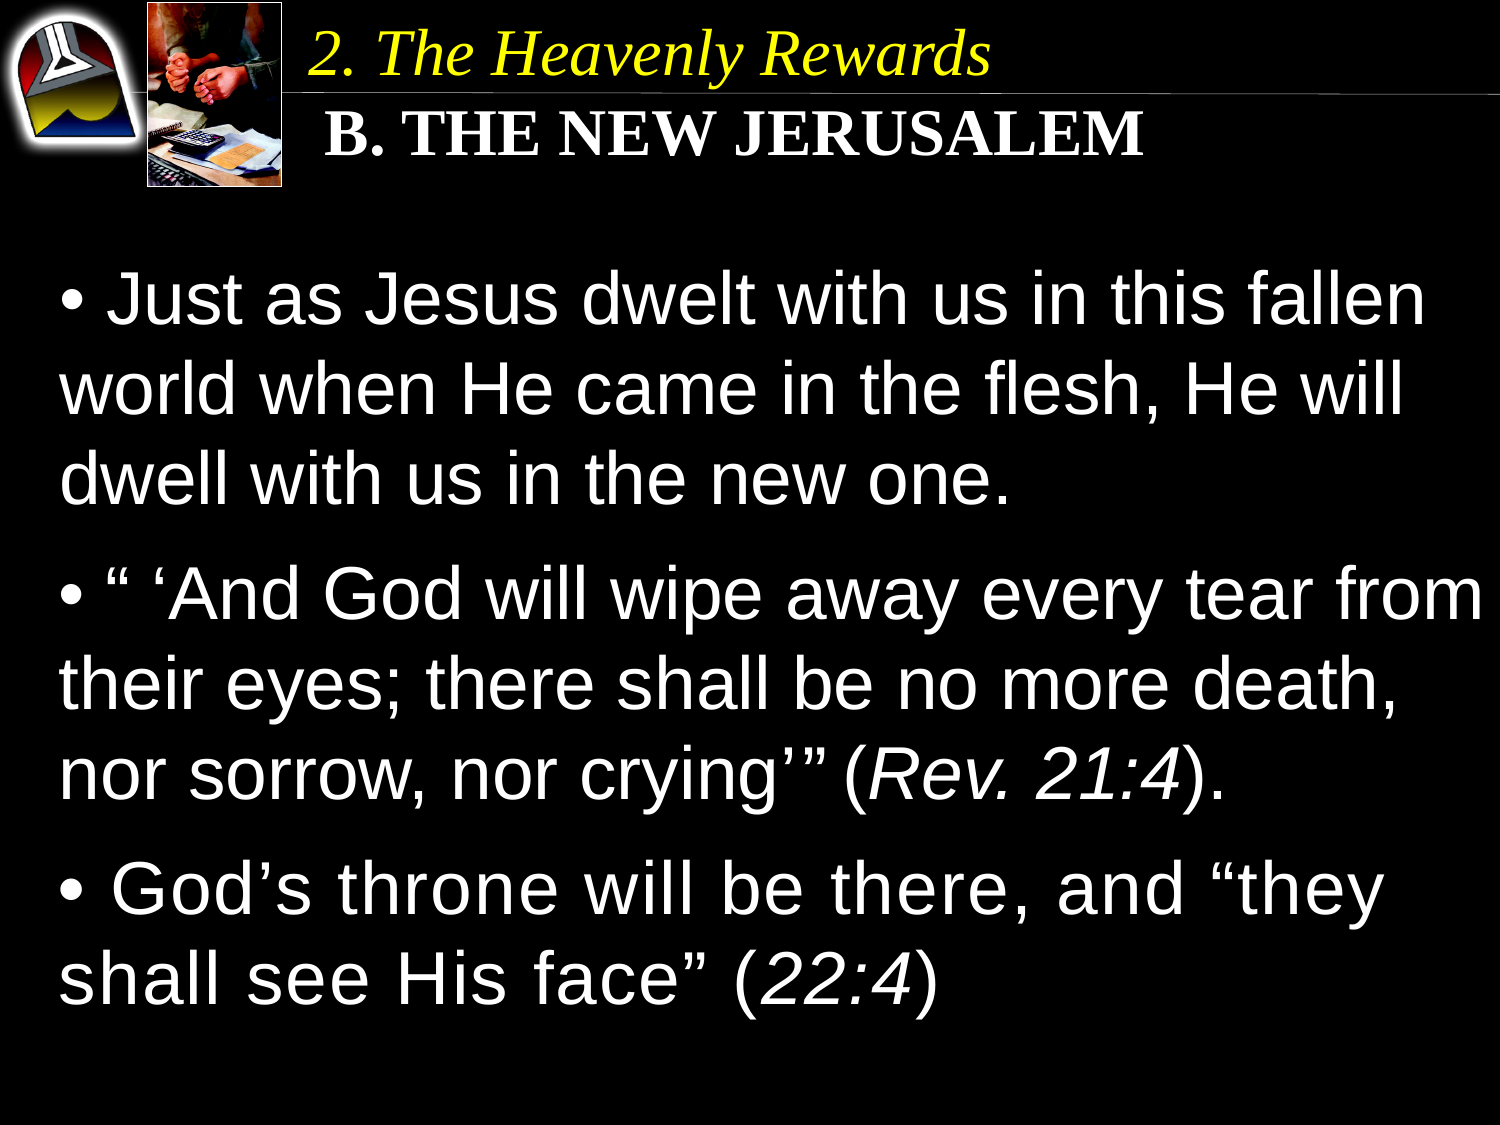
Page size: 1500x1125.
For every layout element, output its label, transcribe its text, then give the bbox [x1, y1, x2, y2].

text_box • Just as Jesus dwelt with us in this fallen world when He came in the flesh, He will dwell with us in the new one. • “ ‘And God will wipe away every tear from their eyes; there shall be no more death, nor sorrow, nor crying’ ” (Rev. 21:4). • God’s throne will be there, and “they shall see His face” (22:4) [0, 242, 1500, 1028]
text_box 2. The Heavenly Rewards b. The New Jerusalem [287, 1, 1500, 176]
picture [0, 0, 157, 159]
picture [148, 3, 281, 186]
